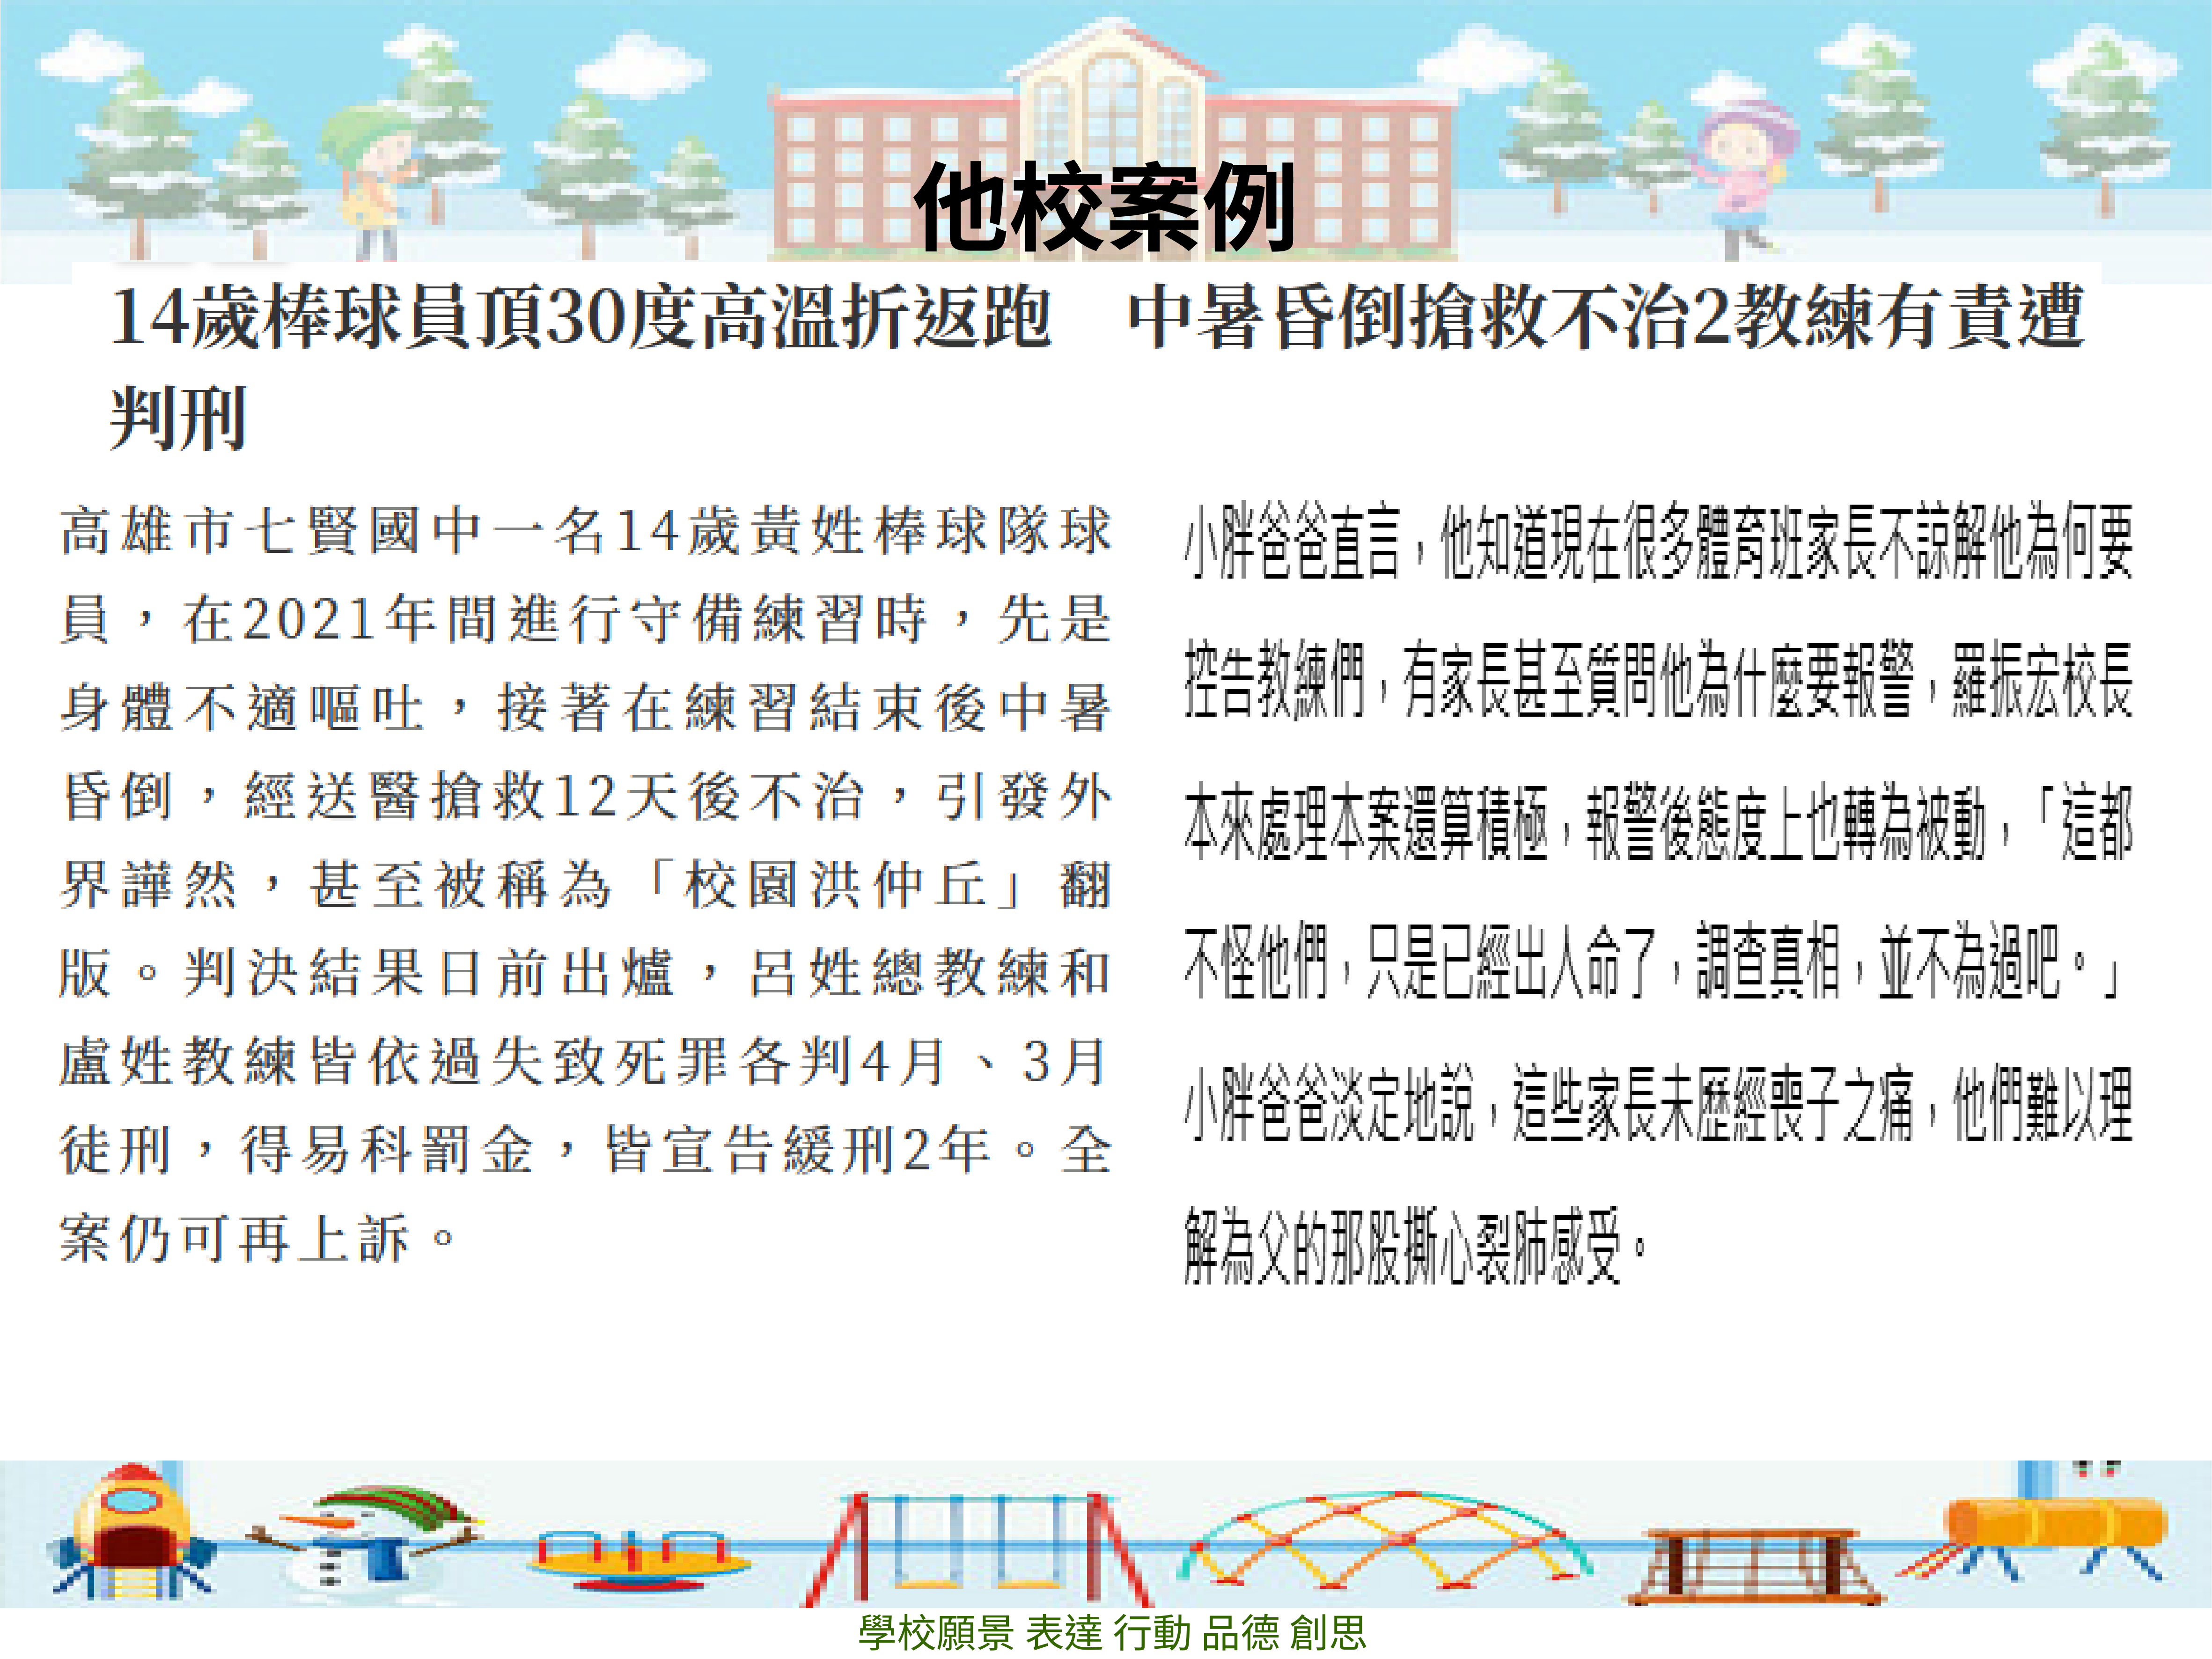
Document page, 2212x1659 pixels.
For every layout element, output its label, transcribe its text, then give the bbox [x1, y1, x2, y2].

picture [44, 458, 2166, 1350]
picture [0, 1461, 2212, 1608]
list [71, 262, 2102, 476]
title 他校案例 [110, 66, 2102, 261]
